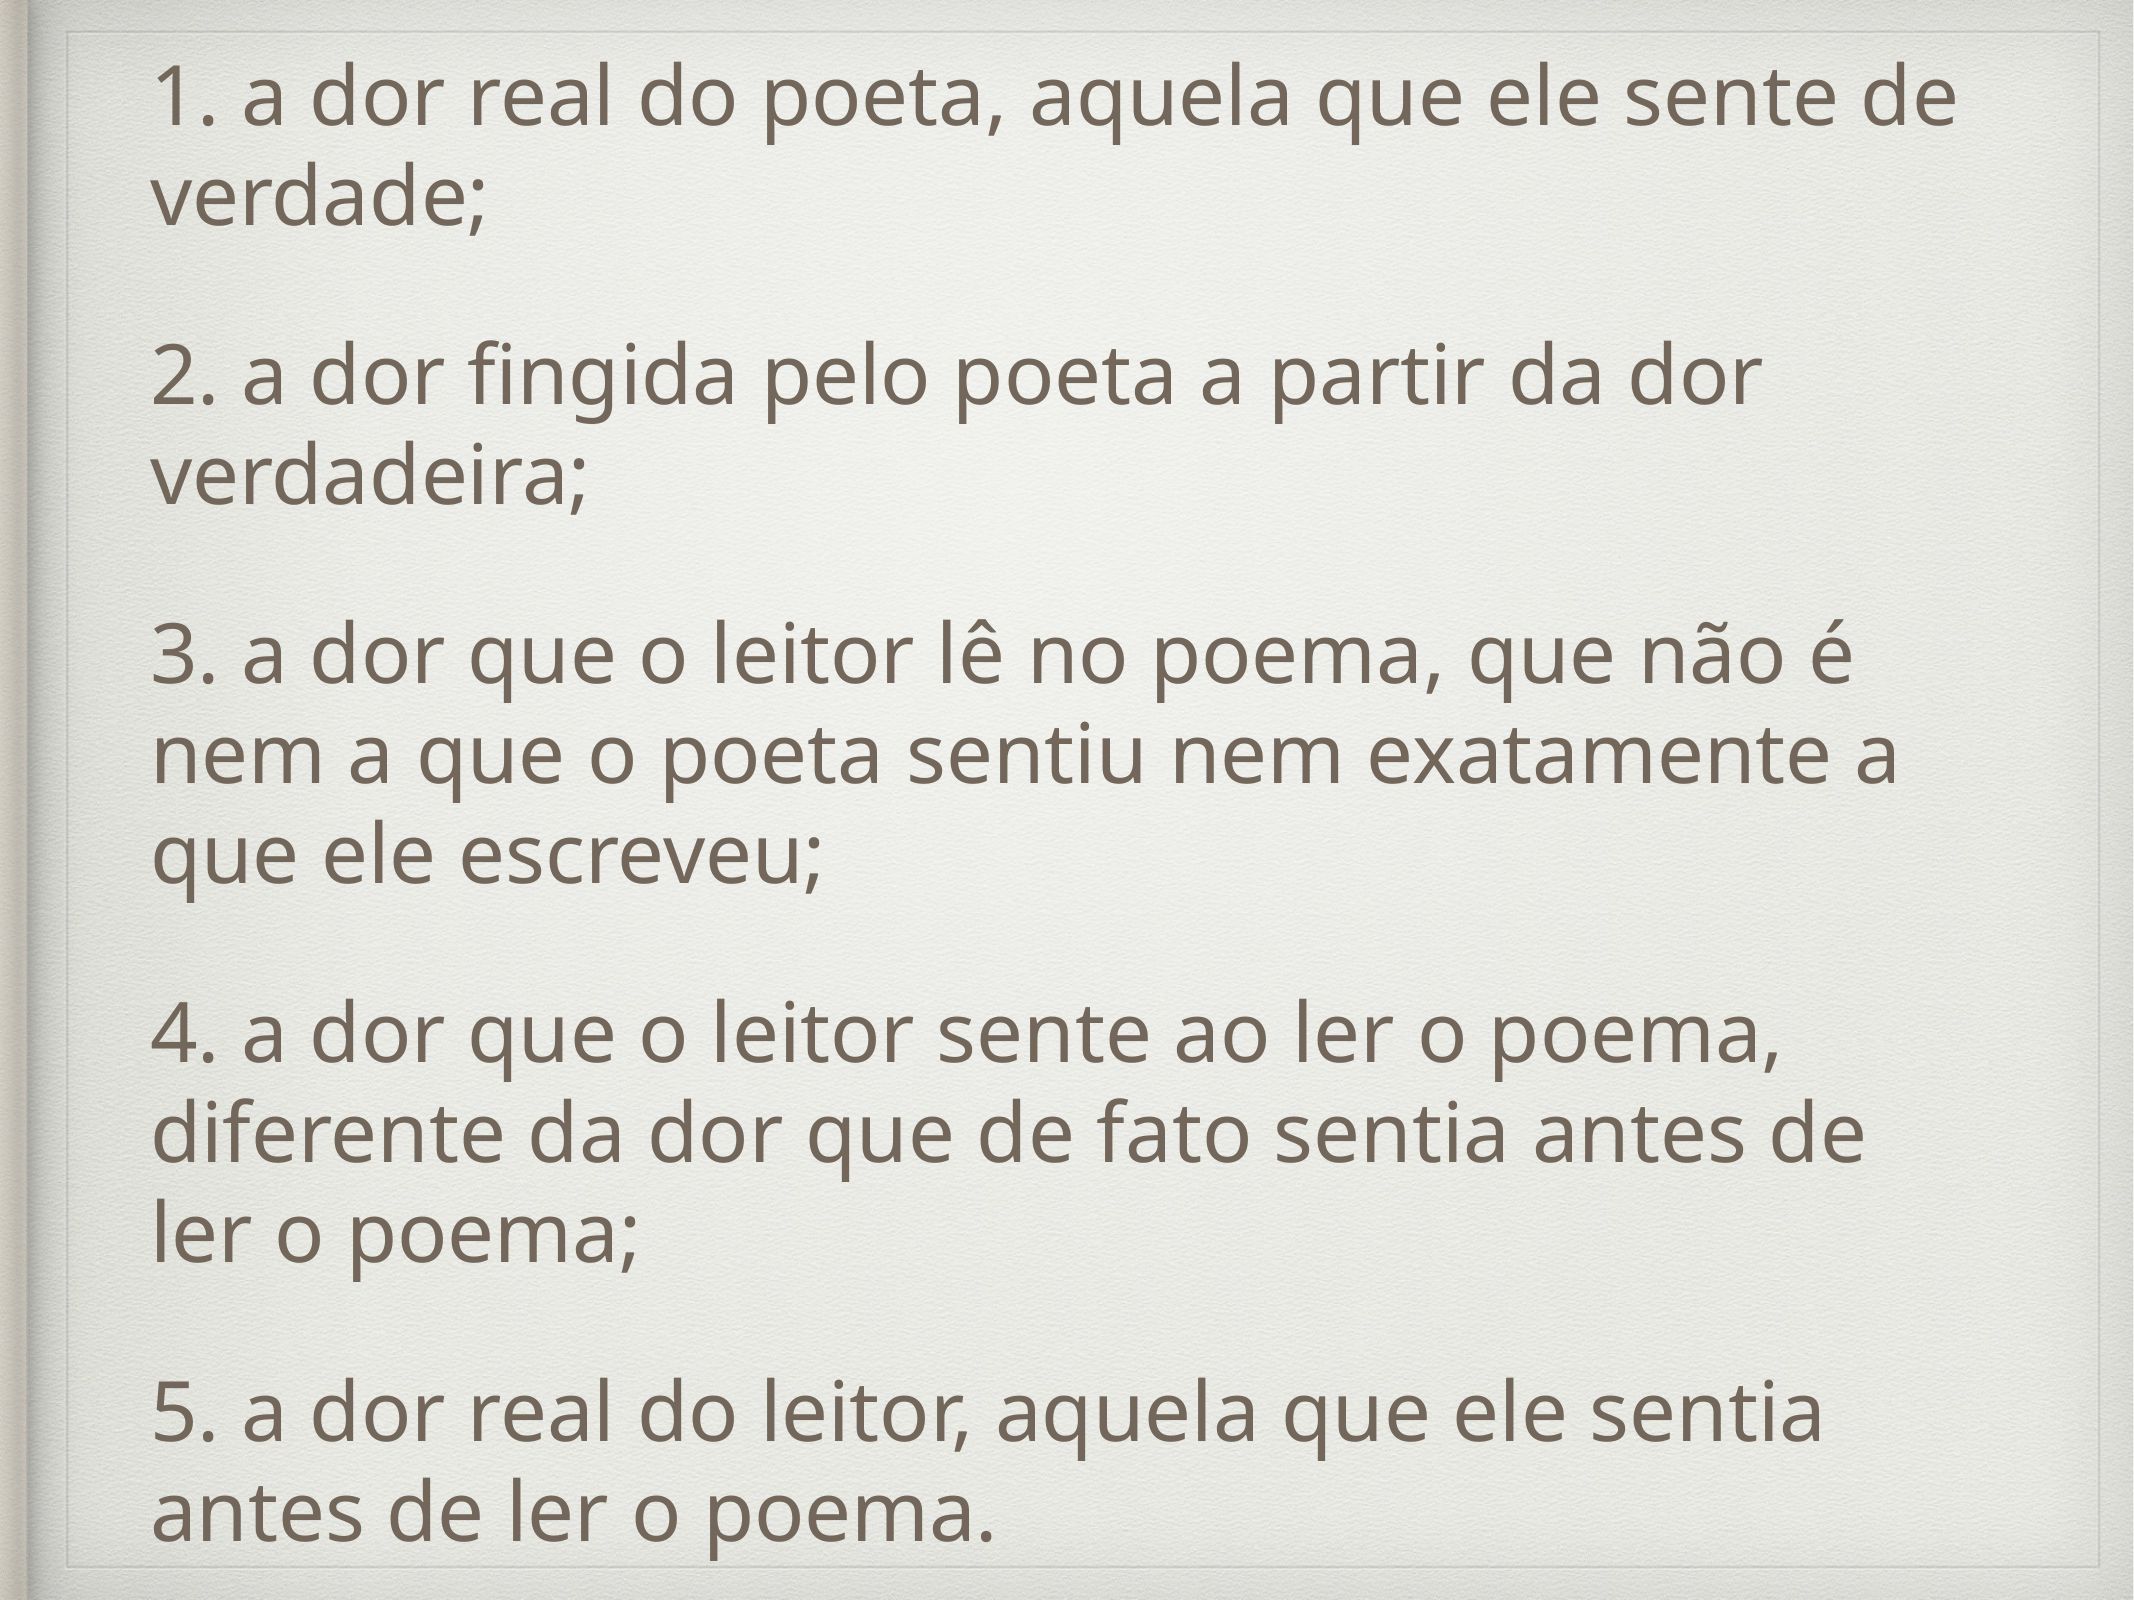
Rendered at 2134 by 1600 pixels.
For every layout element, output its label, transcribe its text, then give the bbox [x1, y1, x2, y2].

list 1. a dor real do poeta, aquela que ele sente de verdade; 2. a dor fingida pelo poeta a partir da dor verdadeira; 3. a dor que o leitor lê no poema, que não é nem a que o poeta sentiu nem exatamente a que ele escreveu; 4. a dor que o leitor sente ao ler o poema, diferente da dor que de fato sentia antes de ler o poema; 5. a dor real do leitor, aquela que ele sentia antes de ler o poema. [149, 111, 1984, 1488]
picture [0, 0, 2134, 1600]
